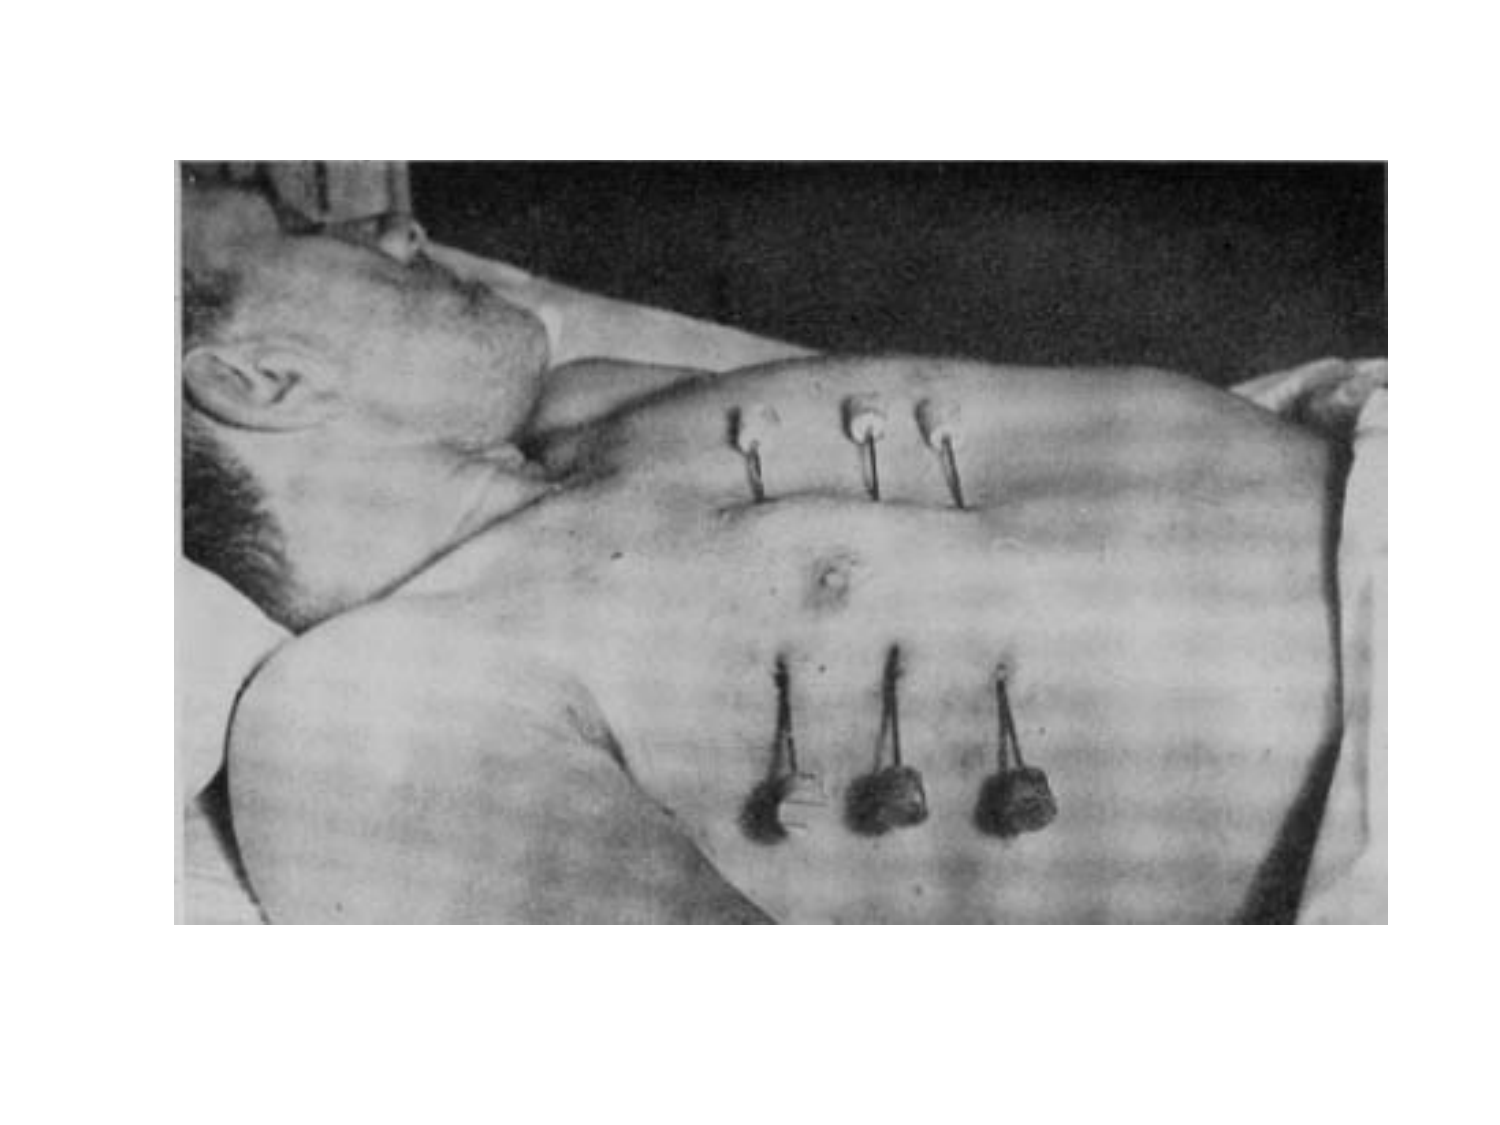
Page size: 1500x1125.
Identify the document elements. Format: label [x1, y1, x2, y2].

picture [174, 160, 1388, 926]
